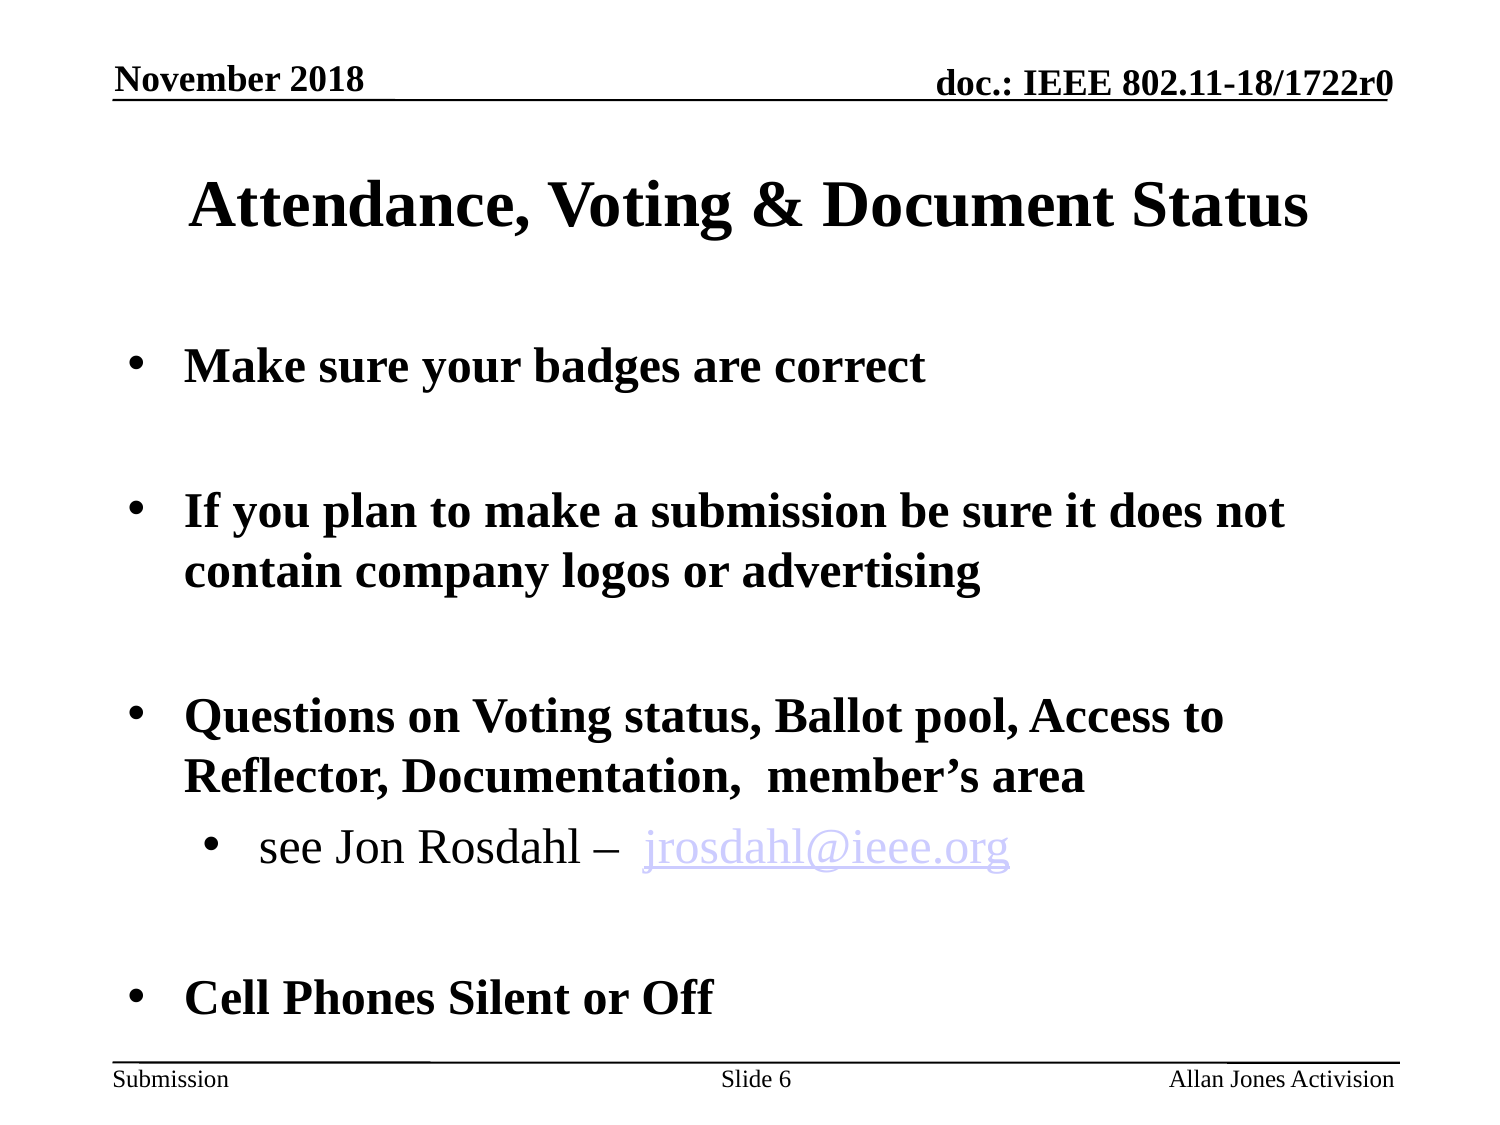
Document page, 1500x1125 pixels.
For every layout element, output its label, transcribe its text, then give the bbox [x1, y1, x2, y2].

slide_number Slide 6 [712, 1061, 800, 1123]
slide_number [114, 54, 423, 100]
title Attendance, Voting & Document Status [112, 112, 1388, 288]
footer Allan Jones Activision [878, 1061, 1402, 1093]
list Make sure your badges are correct If you plan to make a submission be sure it does not contain company logos or advertising Questions on Voting status, Ballot pool, Access to Reflector, Documentation, member’s area see Jon Rosdahl – jrosdahl@ieee.org Cell Phones Silent or Off [112, 324, 1388, 1000]
